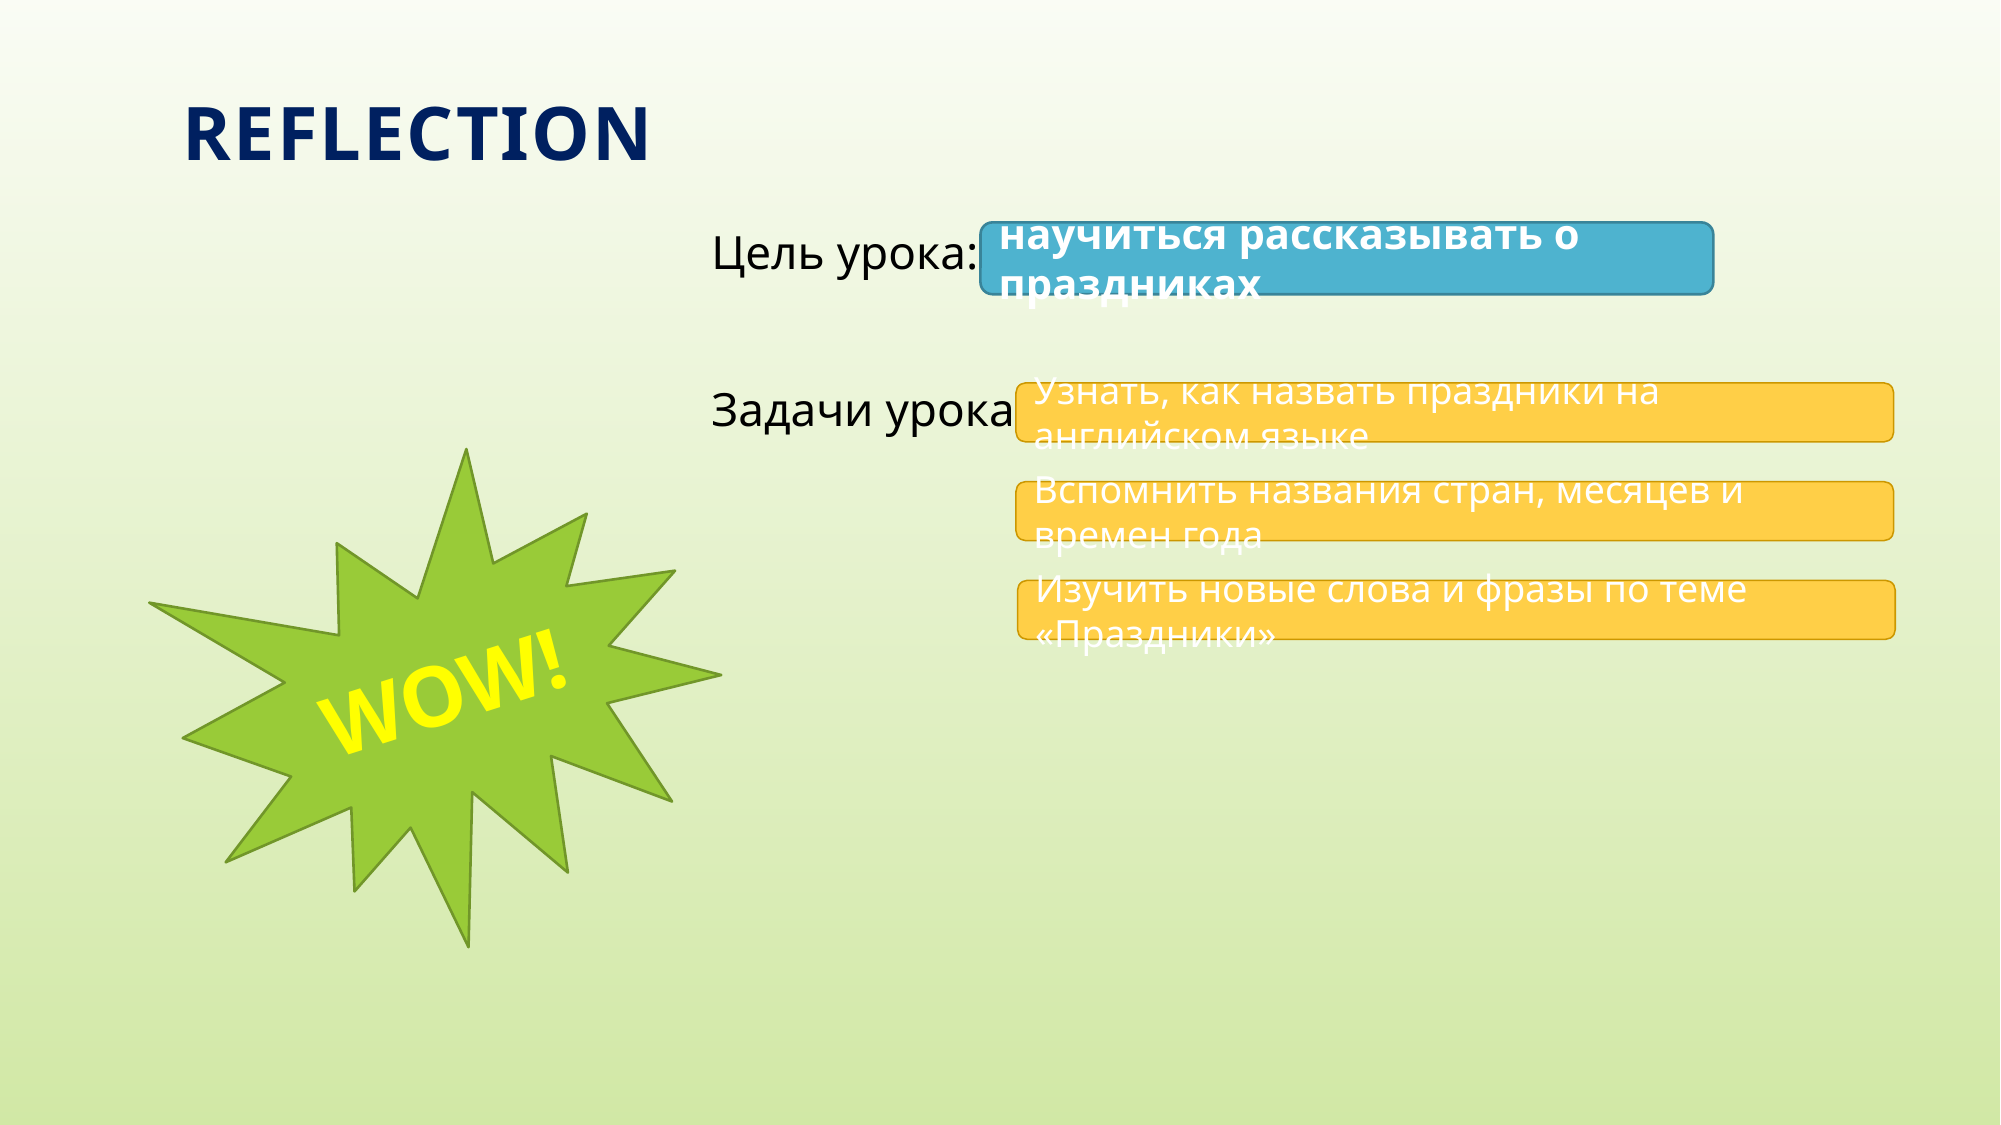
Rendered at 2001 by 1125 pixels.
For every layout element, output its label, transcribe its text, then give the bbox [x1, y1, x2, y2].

text_box Изучить новые слова и фразы по теме «Праздники» [1016, 579, 1897, 641]
text_box WOW! [148, 447, 723, 949]
text_box Узнать, как назвать праздники на английском языке [1015, 382, 1895, 443]
title reflection [168, 96, 1763, 183]
text_box научиться рассказывать о праздниках [979, 221, 1715, 296]
text_box Вспомнить названия стран, месяцев и времен года [1015, 480, 1895, 542]
list Цель урока: Задачи урока: [703, 222, 1041, 1038]
